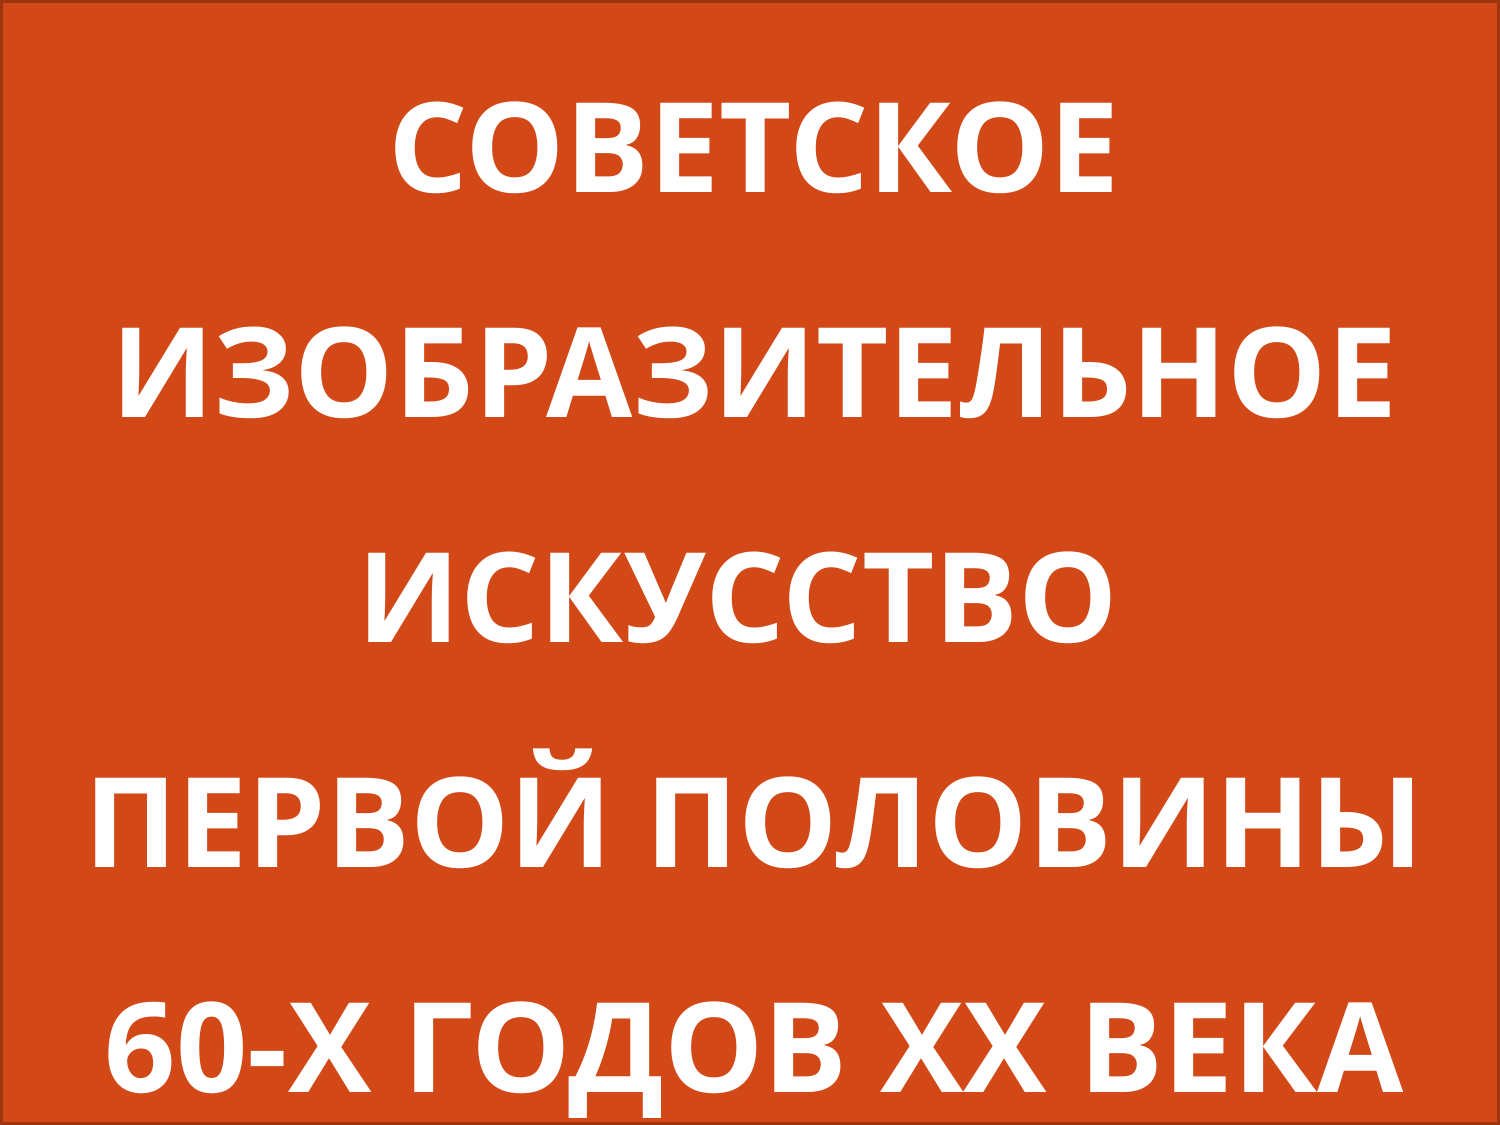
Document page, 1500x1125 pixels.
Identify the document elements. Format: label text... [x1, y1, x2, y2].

title СОВЕТСКОЕ ИЗОБРАЗИТЕЛЬНОЕ ИСКУССТВО ПЕРВОЙ ПОЛОВИНЫ 60-Х ГОДОВ ХХ ВЕКА [0, 0, 1500, 1125]
